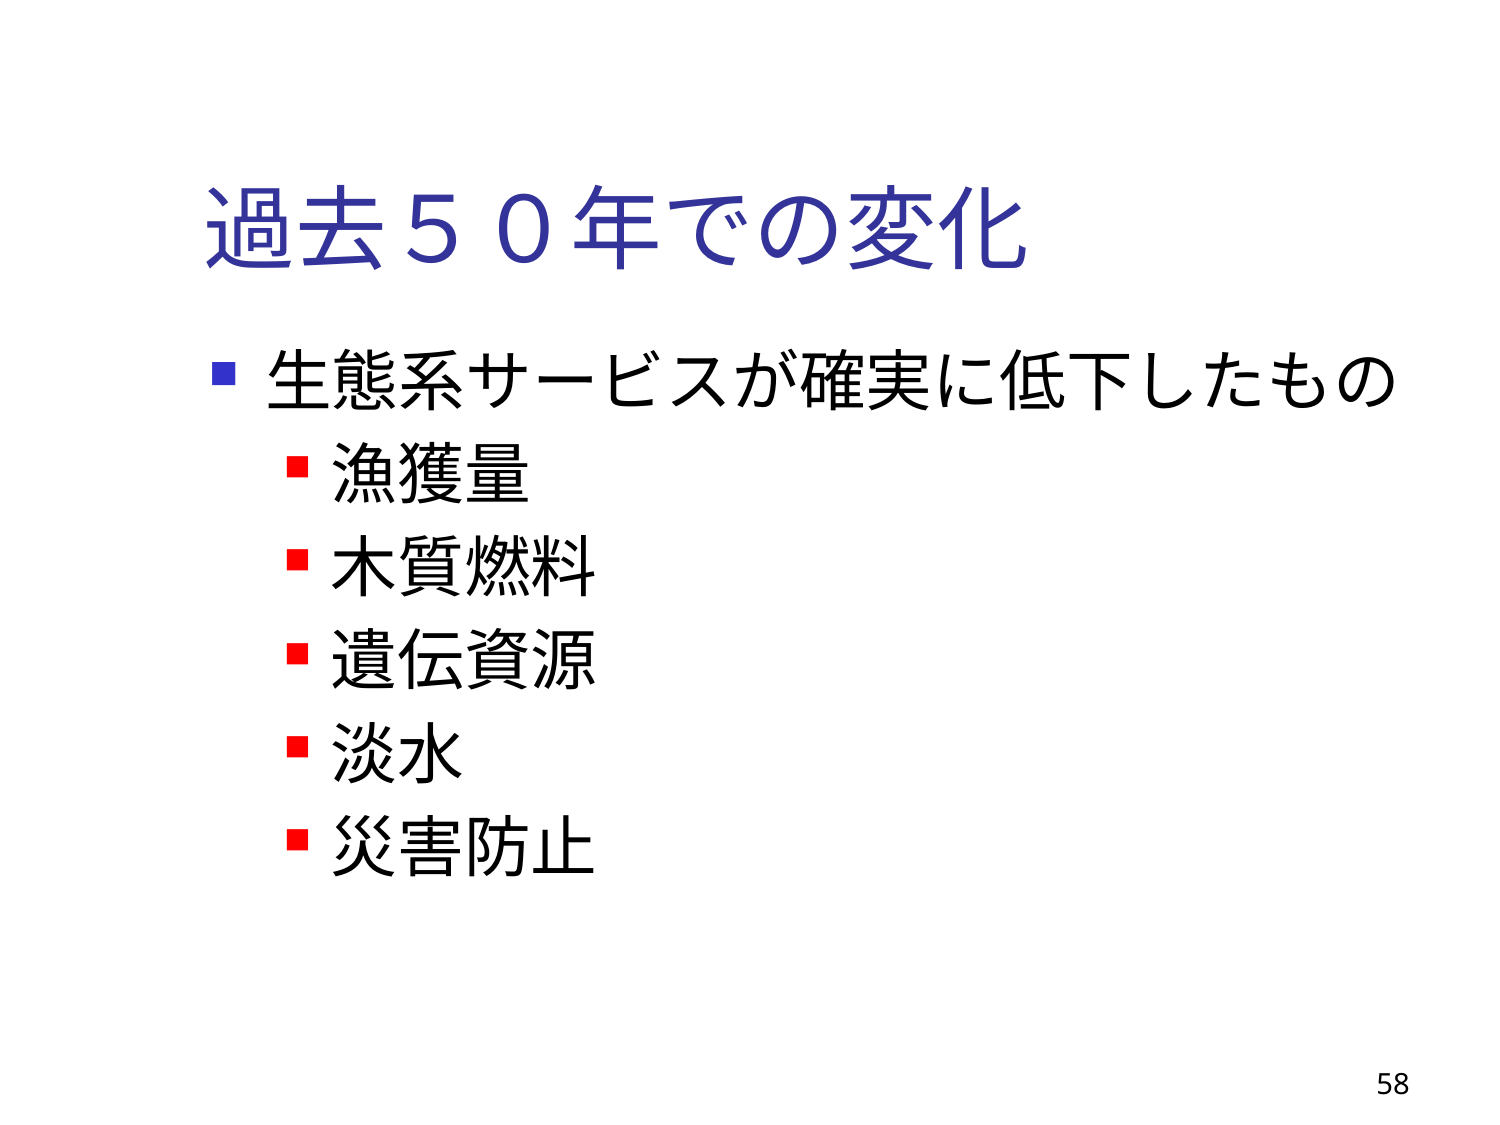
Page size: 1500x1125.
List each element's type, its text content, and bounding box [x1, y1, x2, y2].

slide_number 58 [1112, 1037, 1426, 1113]
title 過去５０年での変化 [188, 101, 1468, 289]
list 生態系サービスが確実に低下したもの 漁獲量 木質燃料 遺伝資源 淡水 災害防止 [193, 331, 1469, 1006]
